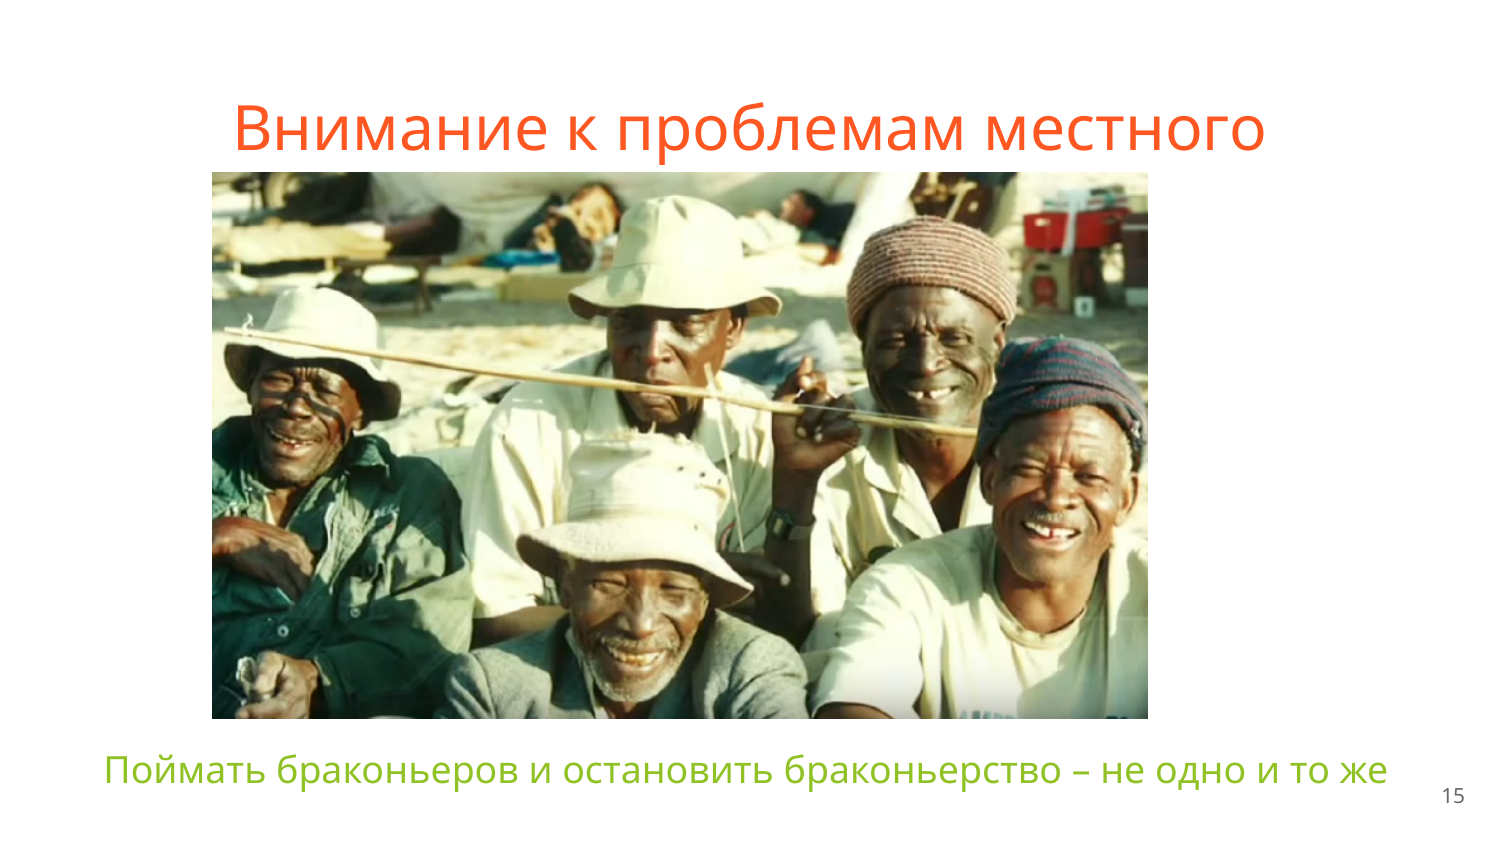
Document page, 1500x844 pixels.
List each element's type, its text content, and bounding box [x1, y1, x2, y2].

list Поймать браконьеров и остановить браконьерство – не одно и то же [88, 724, 1449, 802]
picture [212, 172, 1148, 719]
title Внимание к проблемам местного населения [51, 72, 1449, 167]
slide_number 15 [1389, 764, 1480, 830]
